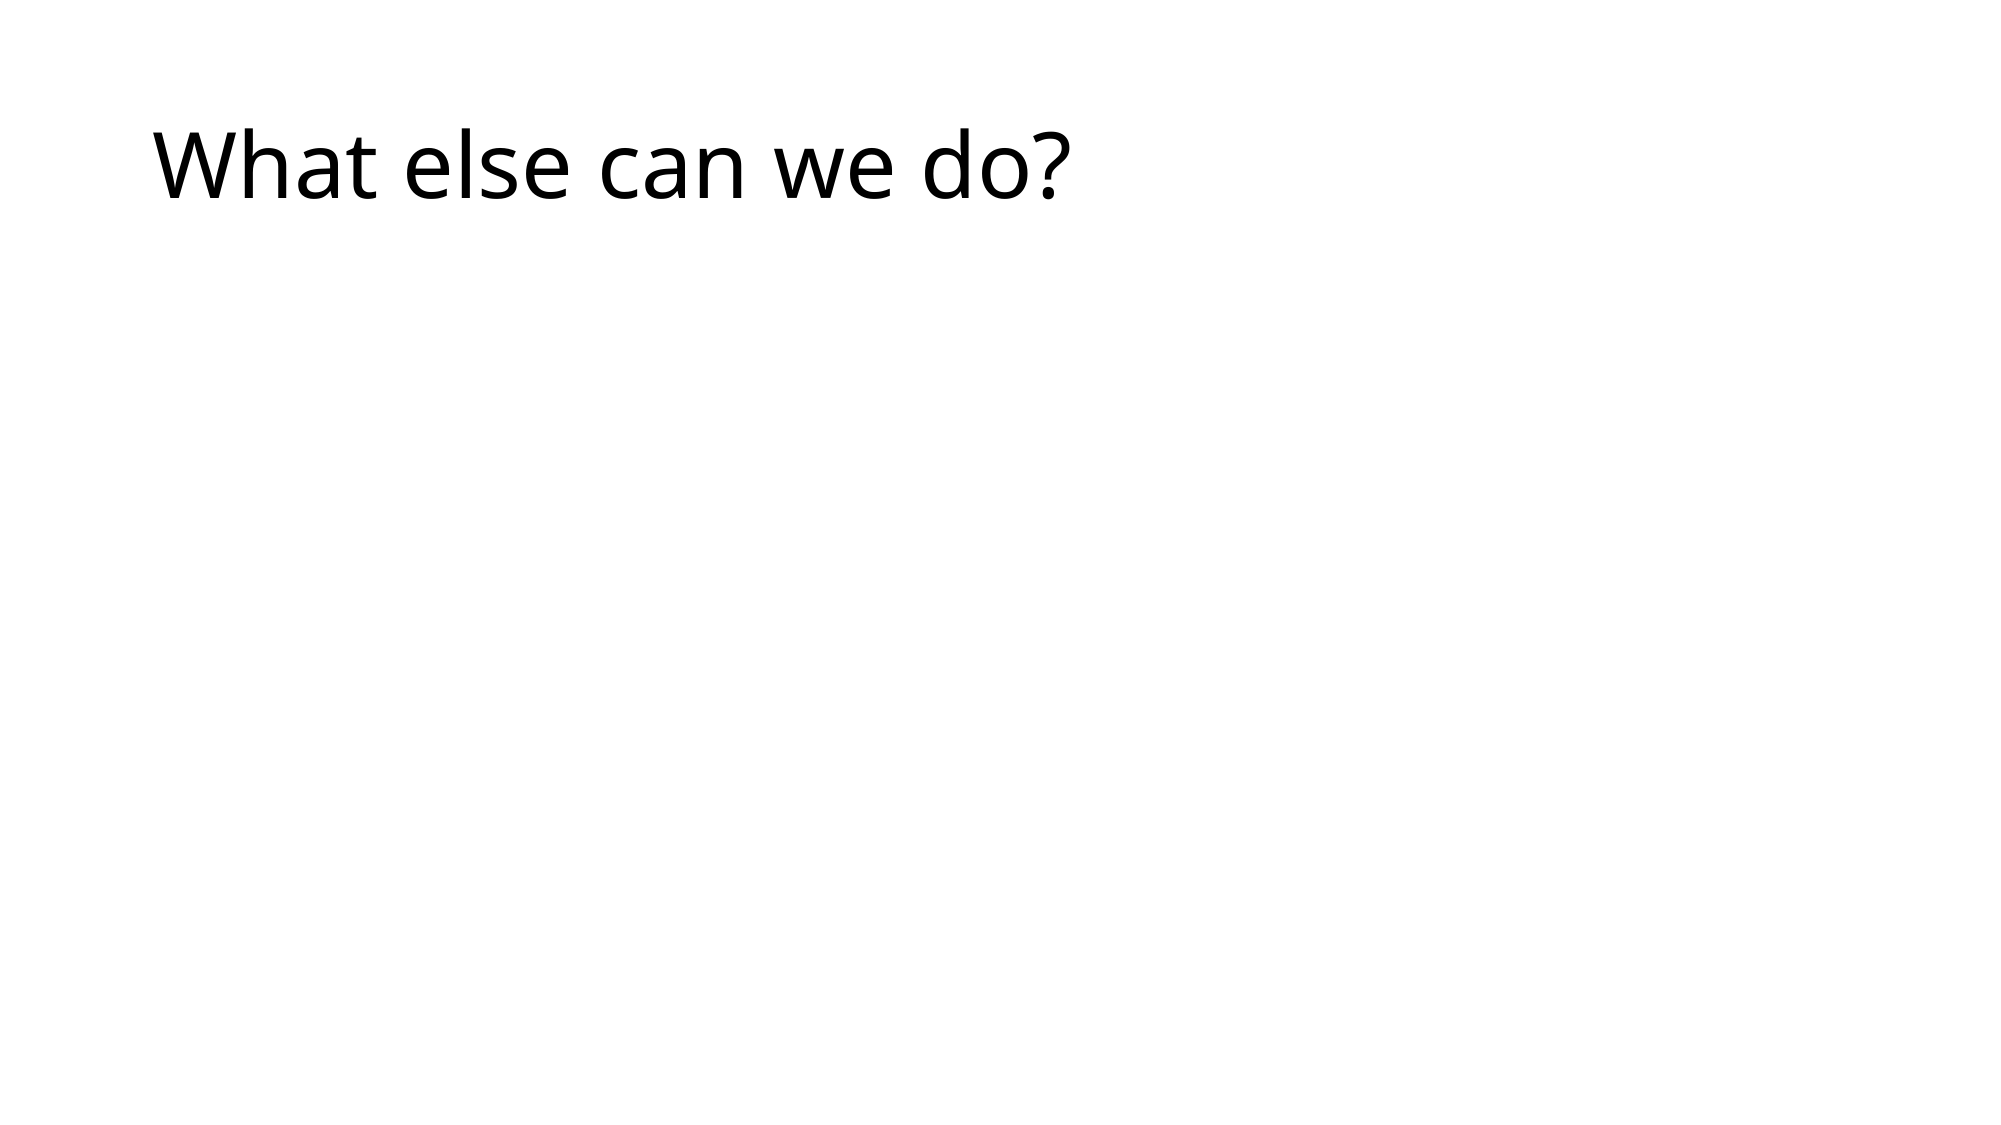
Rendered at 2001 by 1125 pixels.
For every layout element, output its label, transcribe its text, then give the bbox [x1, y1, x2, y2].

title What else can we do? [137, 59, 1863, 278]
